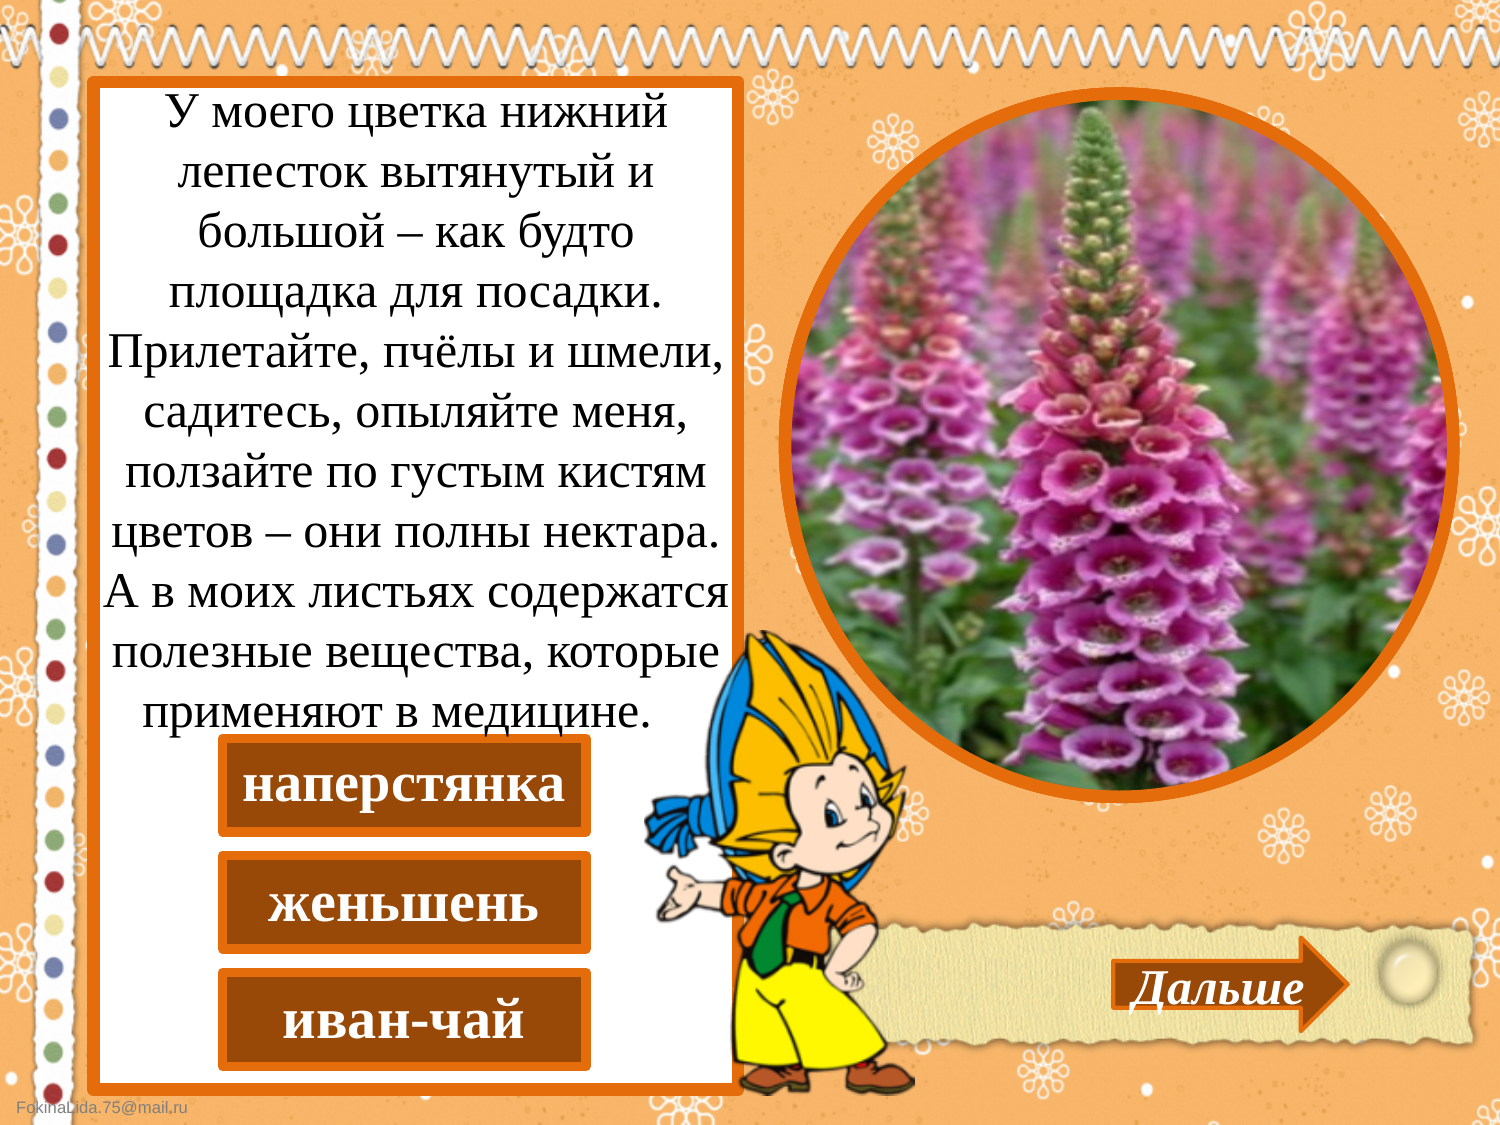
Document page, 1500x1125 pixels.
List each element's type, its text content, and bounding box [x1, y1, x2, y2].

text_box У моего цветка нижний лепесток вытянутый и большой – как будто площадка для посадки. Прилетайте, пчёлы и шмели, садитесь, опыляйте меня, ползайте по густым кистям цветов – они полны нектара. А в моих листьях содержатся полезные вещества, которые применяют в медицине. [82, 70, 750, 745]
text_box Дальше [1111, 935, 1350, 1034]
text_box наперстянка [220, 745, 588, 834]
text_box иван-чай [220, 970, 588, 1068]
picture [0, 0, 1500, 1125]
text_box женьшень [220, 853, 588, 951]
text_box [783, 91, 1456, 799]
